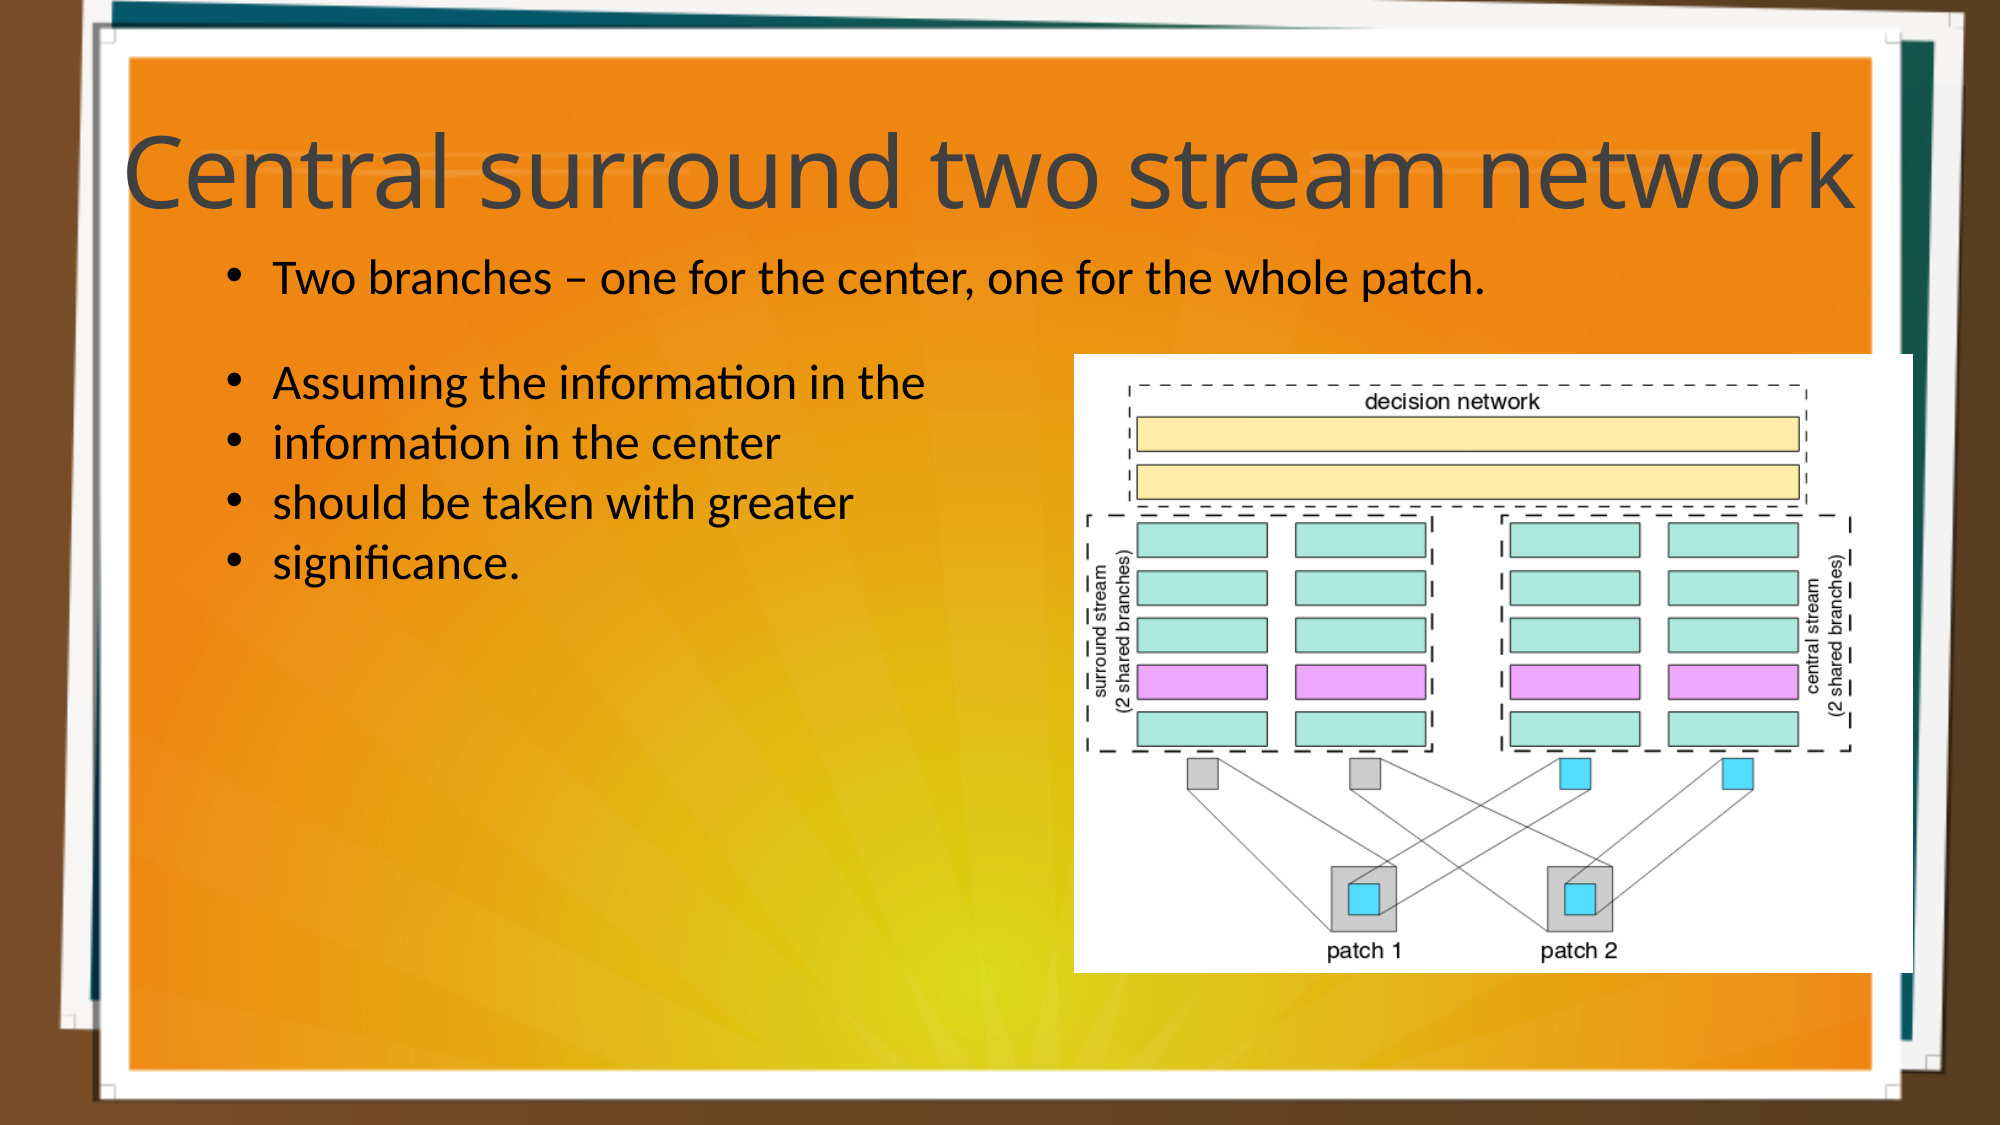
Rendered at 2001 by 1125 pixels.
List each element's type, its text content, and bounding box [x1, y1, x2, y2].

picture [0, 0, 2000, 1125]
text_box Central surround two stream network [106, 12, 2000, 237]
text_box Two branches – one for the center, one for the whole patch. Assuming the information in the information in the center should be taken with greater significance. [210, 236, 1818, 792]
